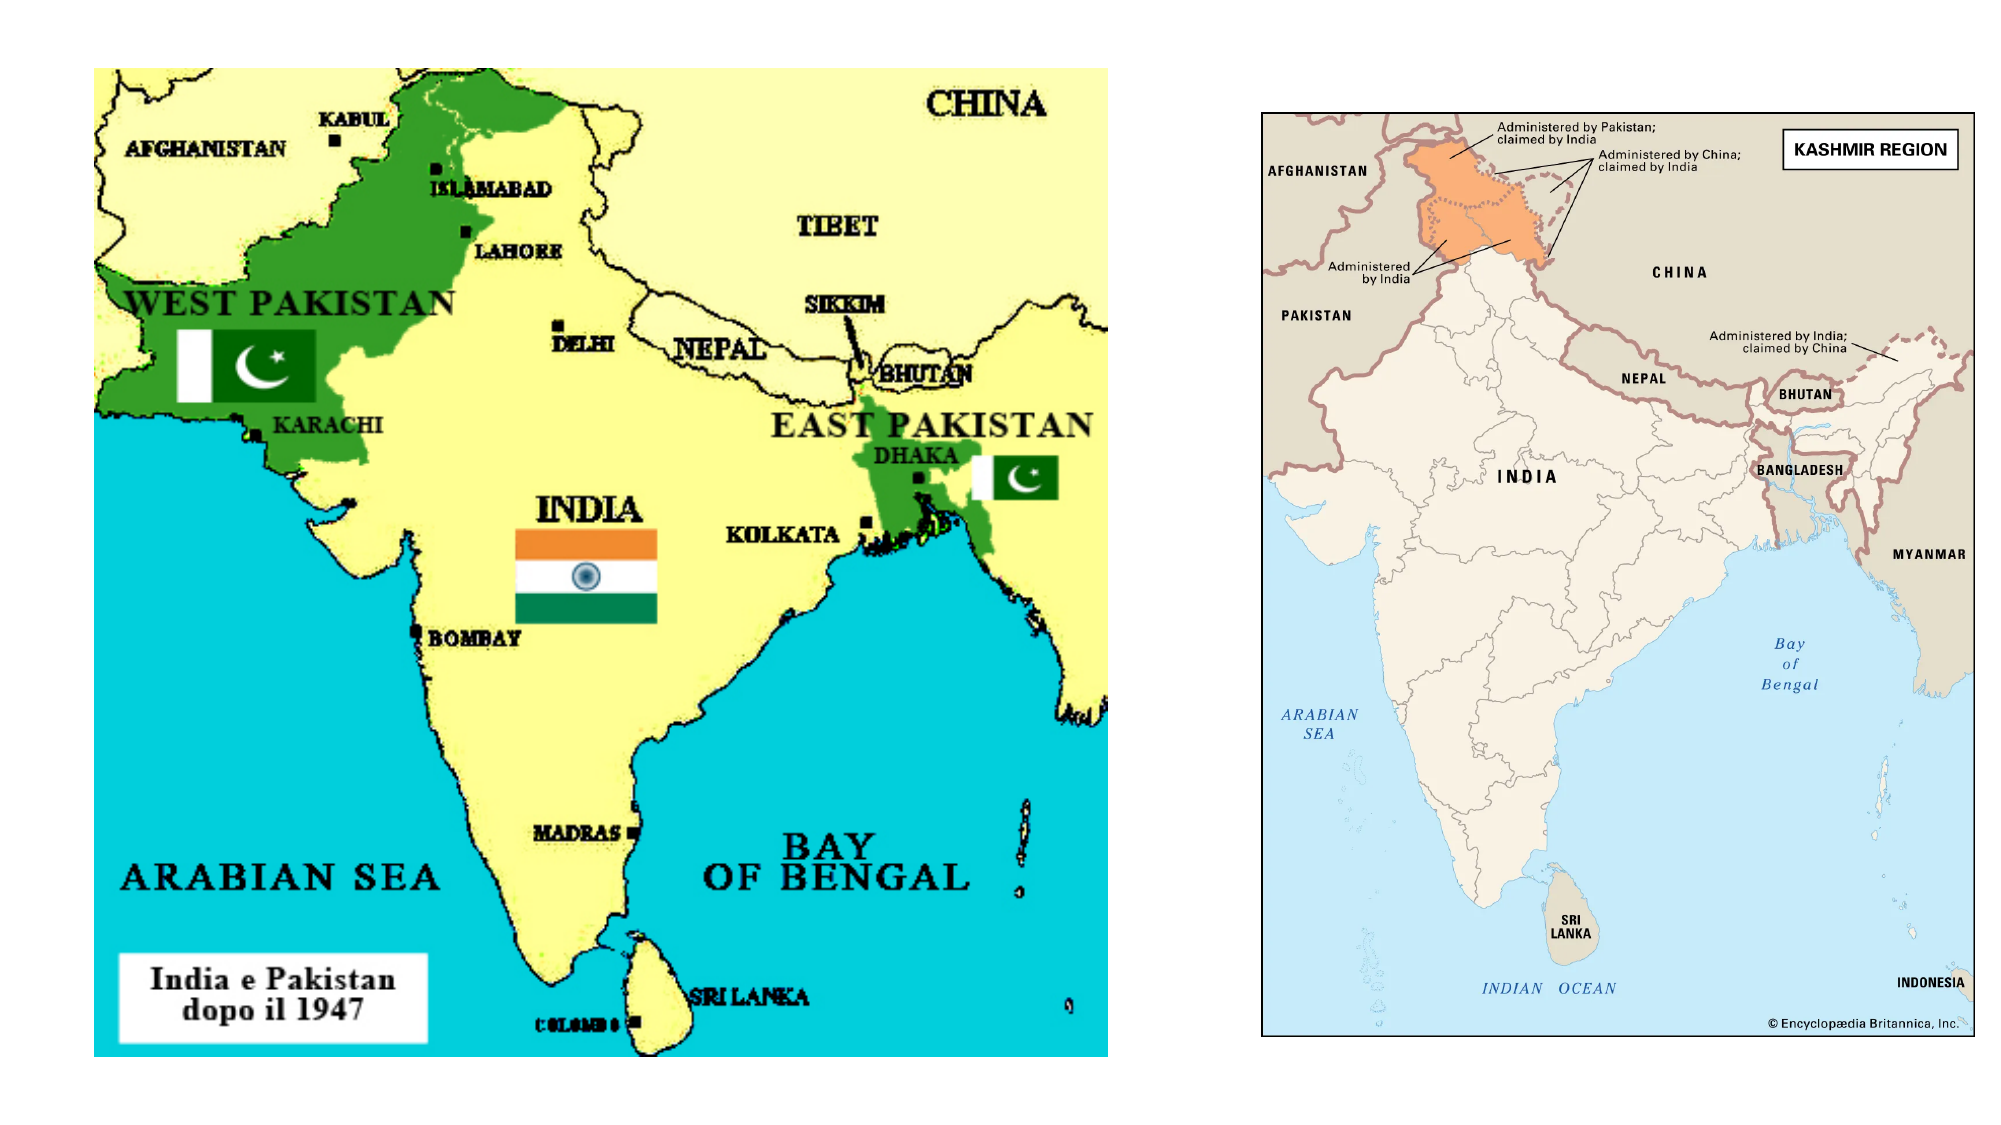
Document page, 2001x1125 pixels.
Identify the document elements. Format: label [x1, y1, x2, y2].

picture [94, 68, 1108, 1057]
picture [1261, 112, 1976, 1038]
